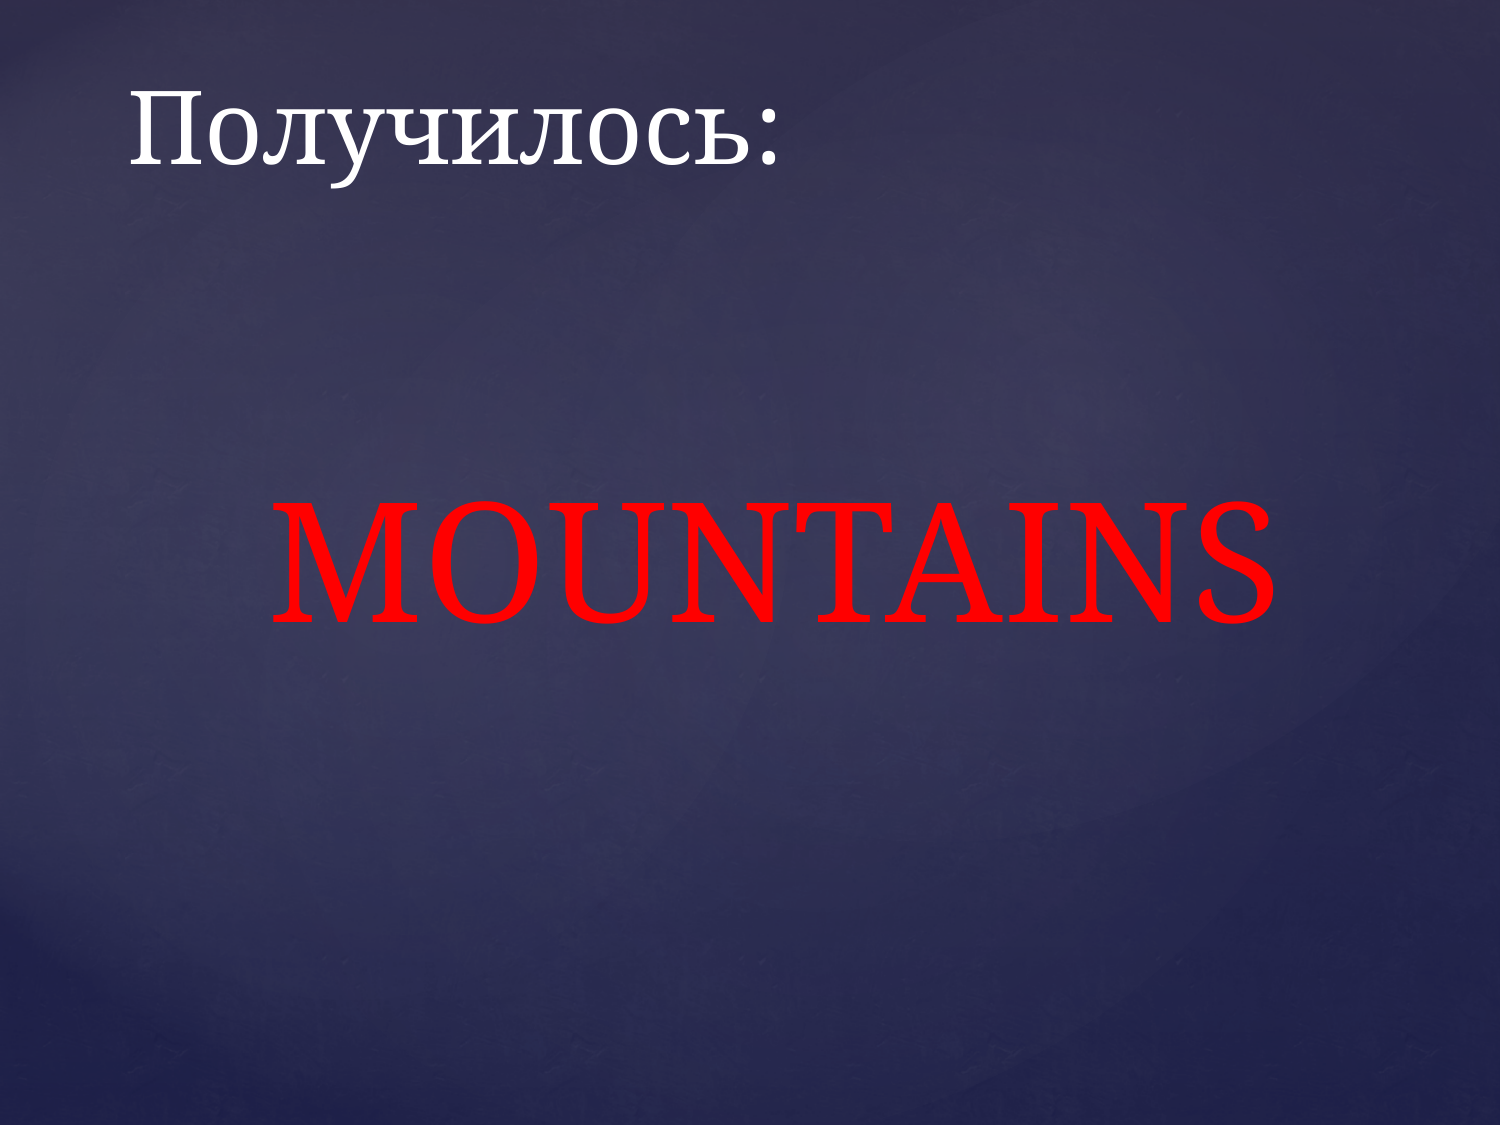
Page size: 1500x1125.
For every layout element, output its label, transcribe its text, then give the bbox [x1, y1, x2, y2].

list MOUNTAINS [112, 255, 1436, 856]
title Получилось: [112, 42, 1350, 193]
